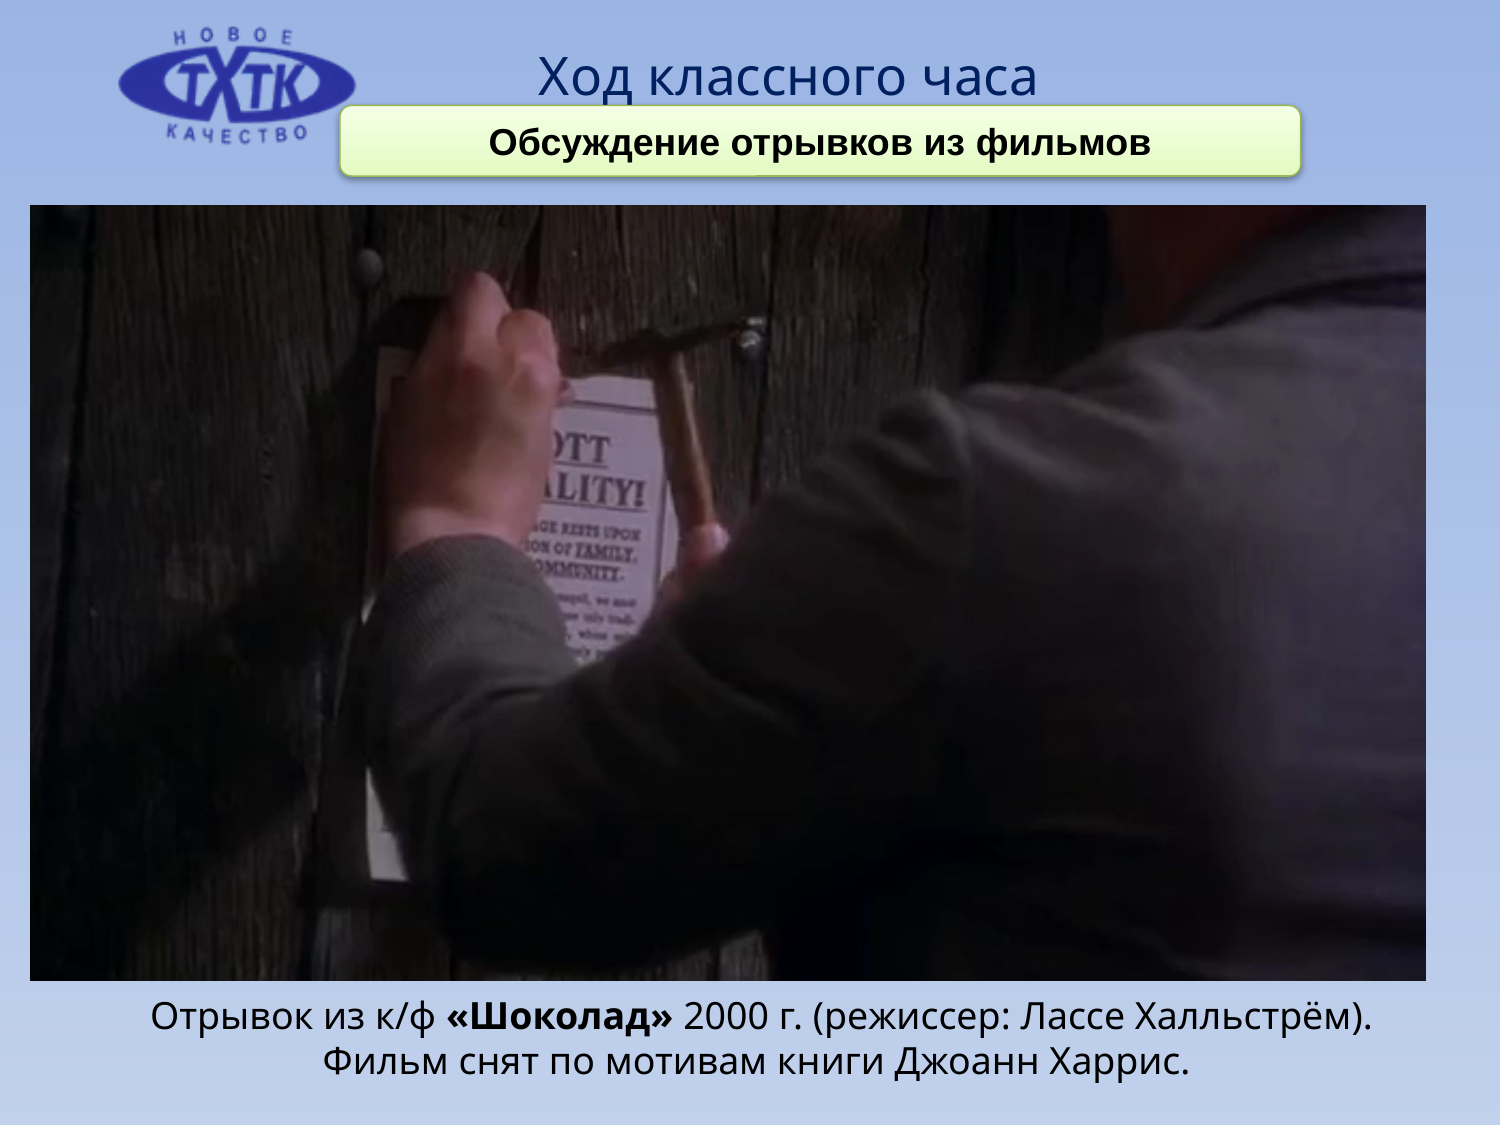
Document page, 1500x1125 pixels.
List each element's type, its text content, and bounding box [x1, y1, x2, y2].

text_box Обсуждение отрывков из фильмов [339, 114, 1302, 177]
text_box Отрывок из к/ф «Шоколад» 2000 г. (режиссер: Лассе Халльстрём). Фильм снят по мотивам книги Джоанн Харрис. [23, 984, 1500, 1125]
text_box Ход классного часа [365, 35, 1473, 114]
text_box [29, 204, 1427, 982]
picture [116, 23, 361, 152]
text_box Ход классного часа [105, 35, 111, 114]
